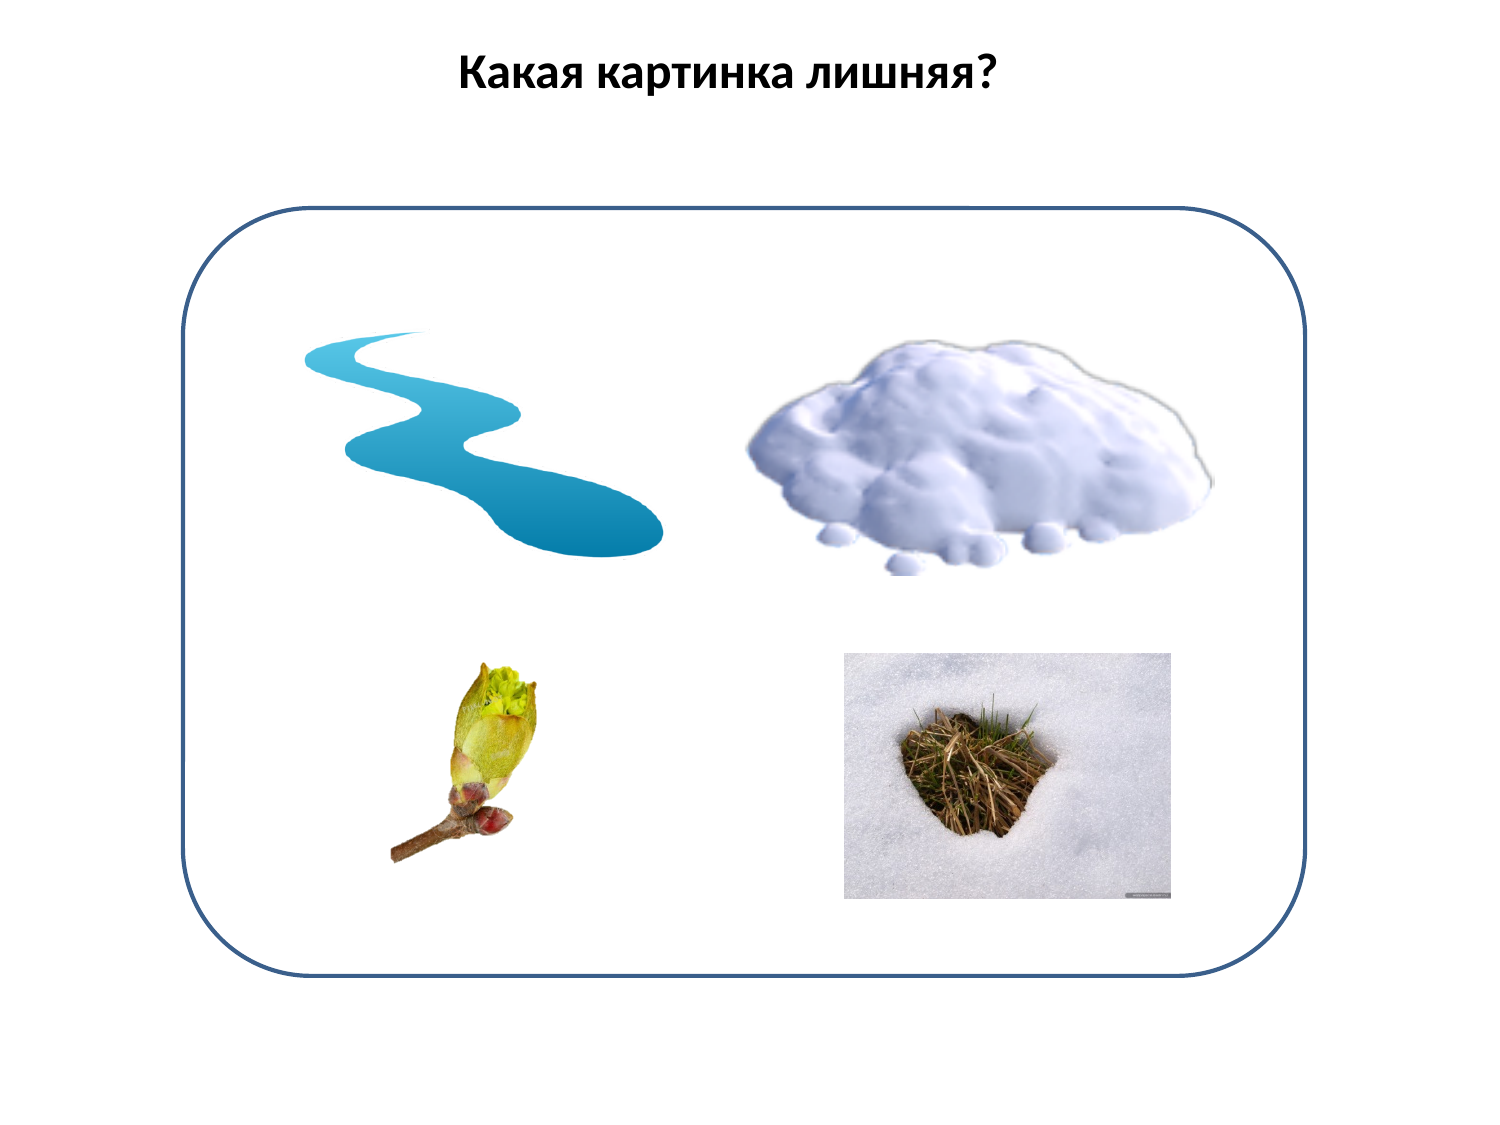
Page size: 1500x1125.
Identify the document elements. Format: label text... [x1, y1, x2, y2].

text_box Какая картинка лишняя? [419, 30, 1039, 106]
picture [300, 328, 666, 561]
picture [743, 339, 1216, 576]
picture [844, 653, 1171, 899]
text_box [180, 205, 1308, 978]
picture [229, 606, 696, 946]
